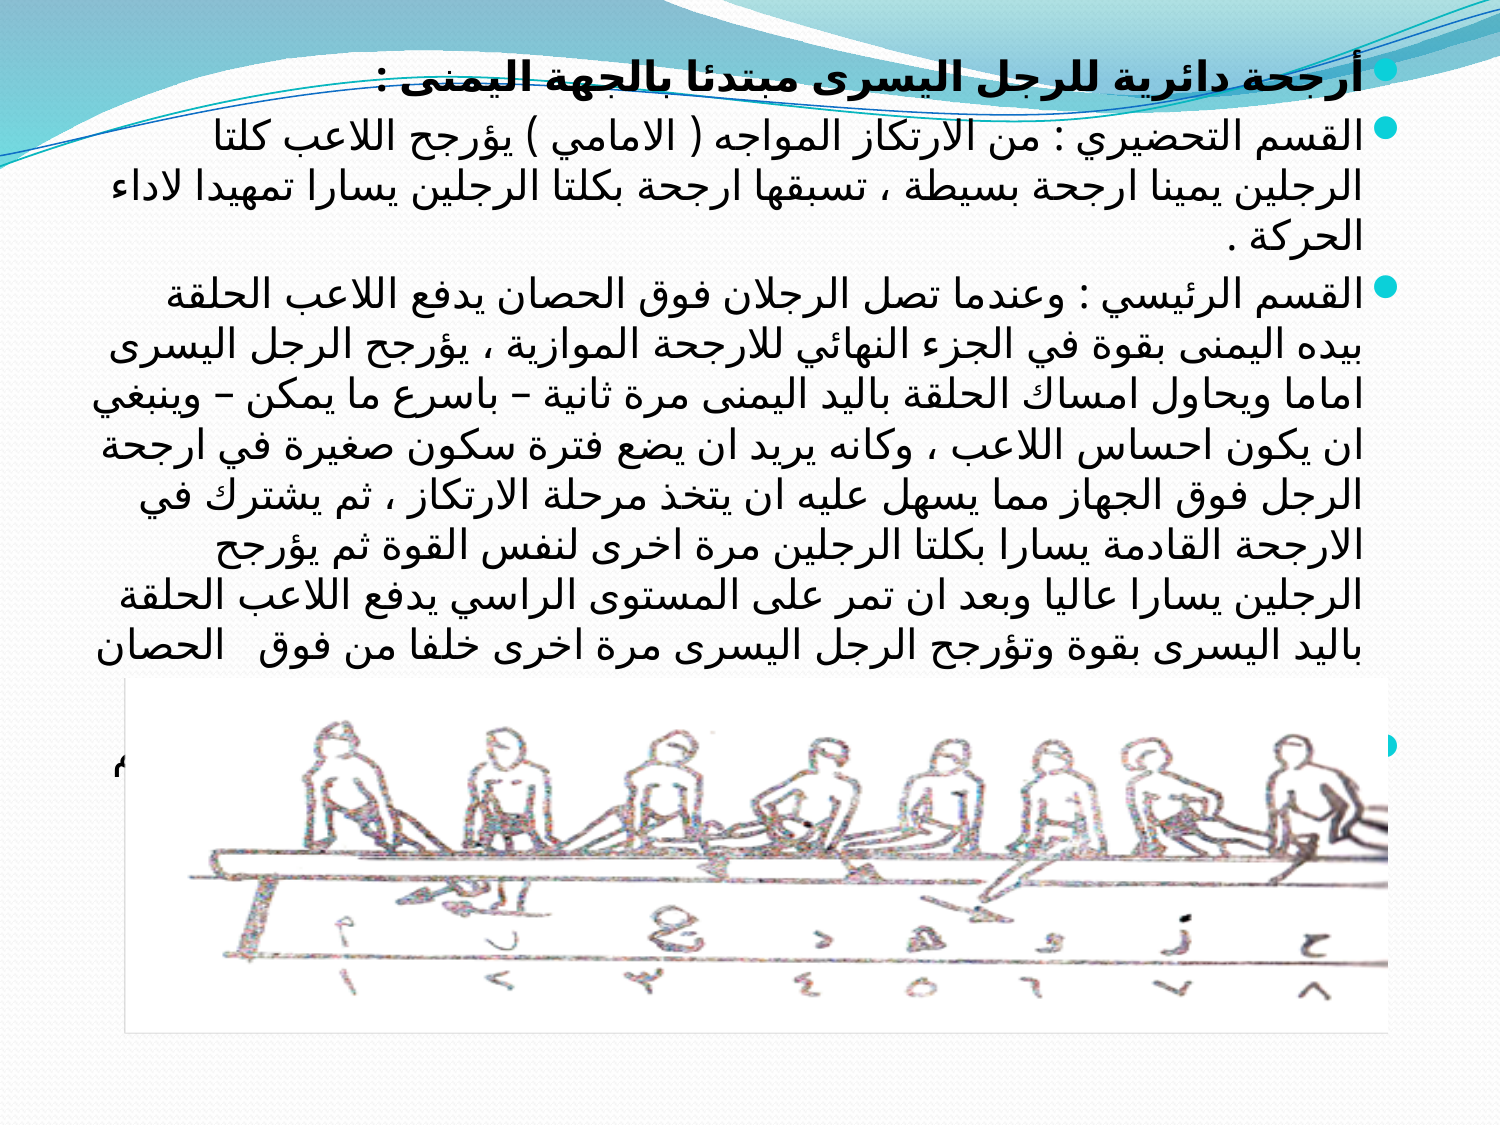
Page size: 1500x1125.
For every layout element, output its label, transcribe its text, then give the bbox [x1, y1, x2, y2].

picture [123, 678, 1389, 1036]
list أرجحة دائرية للرجل اليسرى مبتدئا بالجهة اليمنى : القسم التحضيري : من الارتكاز المواجه ( الامامي ) يؤرجح اللاعب كلتا الرجلين يمينا ارجحة بسيطة ، تسبقها ارجحة بكلتا الرجلين يسارا تمهيدا لاداء الحركة . القسم الرئيسي : وعندما تصل الرجلان فوق الحصان يدفع اللاعب الحلقة بيده اليمنى بقوة في الجزء النهائي للارجحة الموازية ، يؤرجح الرجل اليسرى اماما ويحاول امساك الحلقة باليد اليمنى مرة ثانية – باسرع ما يمكن – وينبغي ان يكون احساس اللاعب ، وكانه يريد ان يضع فترة سكون صغيرة في ارجحة الرجل فوق الجهاز مما يسهل عليه ان يتخذ مرحلة الارتكاز ، ثم يشترك في الارجحة القادمة يسارا بكلتا الرجلين مرة اخرى لنفس القوة ثم يؤرجح الرجلين يسارا عاليا وبعد ان تمر على المستوى الراسي يدفع اللاعب الحلقة باليد اليسرى بقوة وتؤرجح الرجل اليسرى مرة اخرى خلفا من فوق الحصان . القسم النهائي : تضم الرجلان وتتخذ اليد اليسرى الارتكاز مرة اخرى بعد ضم الرجلين مباشرة . [75, 42, 1425, 1038]
